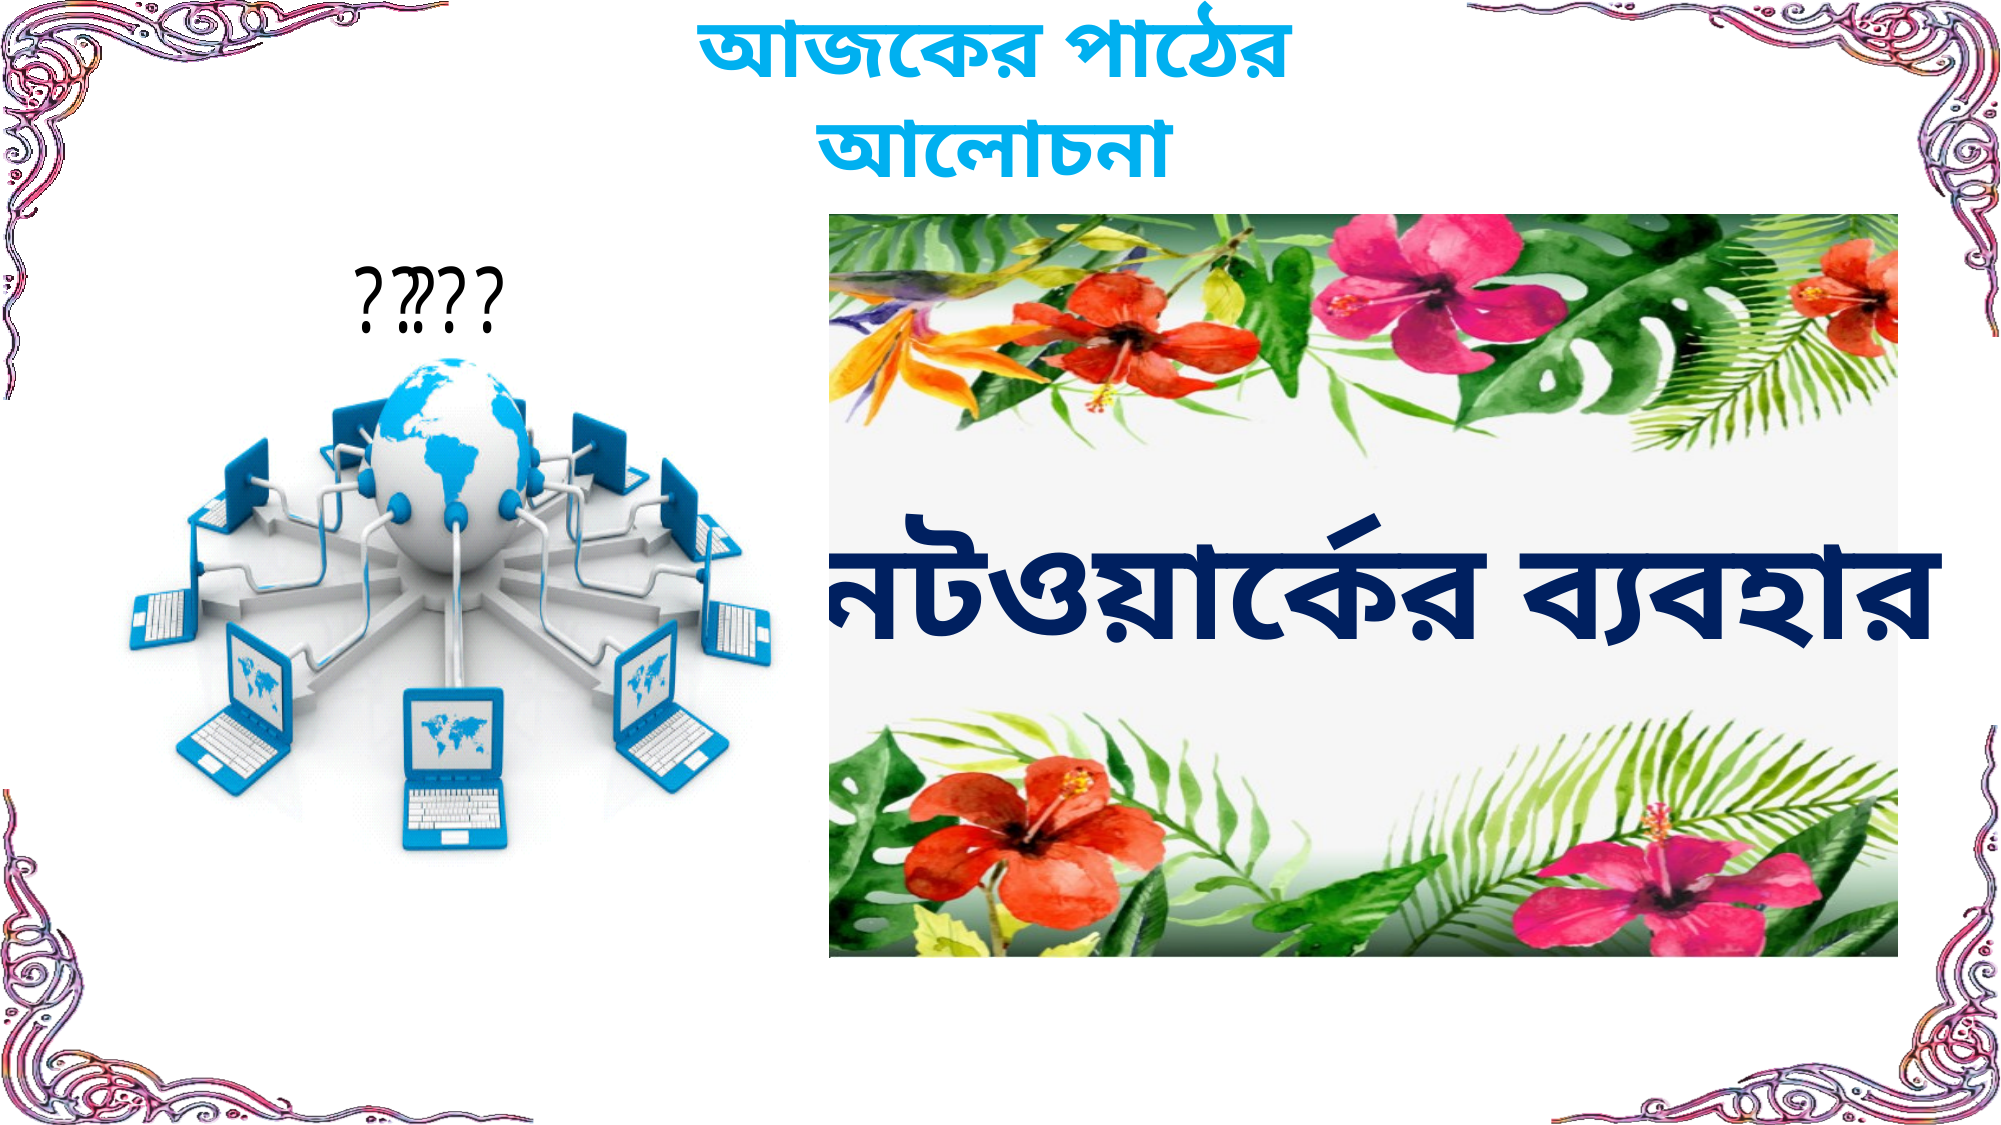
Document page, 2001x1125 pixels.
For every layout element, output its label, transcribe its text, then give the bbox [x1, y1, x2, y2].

picture [1551, 725, 2001, 1125]
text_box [86, 214, 830, 958]
picture [0, 0, 449, 400]
picture [1466, 0, 2000, 337]
text_box আজকের পাঠের আলোচনা [532, 0, 1459, 188]
picture [1, 789, 534, 1125]
text_box নেটওয়ার্কের ব্যবহার [1903, 495, 1956, 675]
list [830, 214, 1898, 958]
